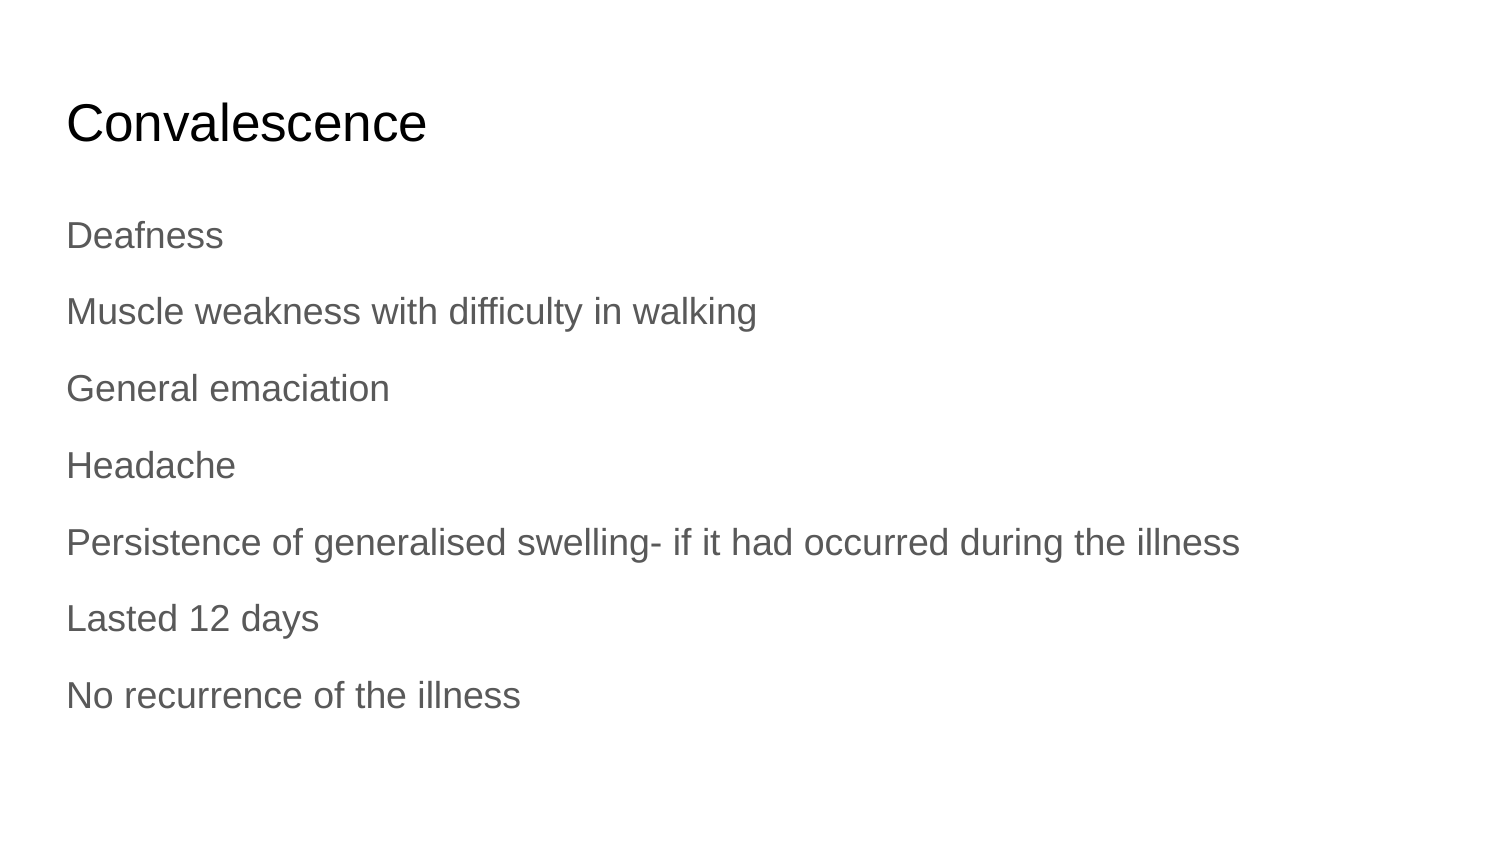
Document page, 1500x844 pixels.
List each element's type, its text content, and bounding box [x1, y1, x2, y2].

title Convalescence [51, 72, 1449, 167]
list Deafness Muscle weakness with difficulty in walking General emaciation Headache Persistence of generalised swelling- if it had occurred during the illness Lasted 12 days No recurrence of the illness [51, 189, 1449, 750]
